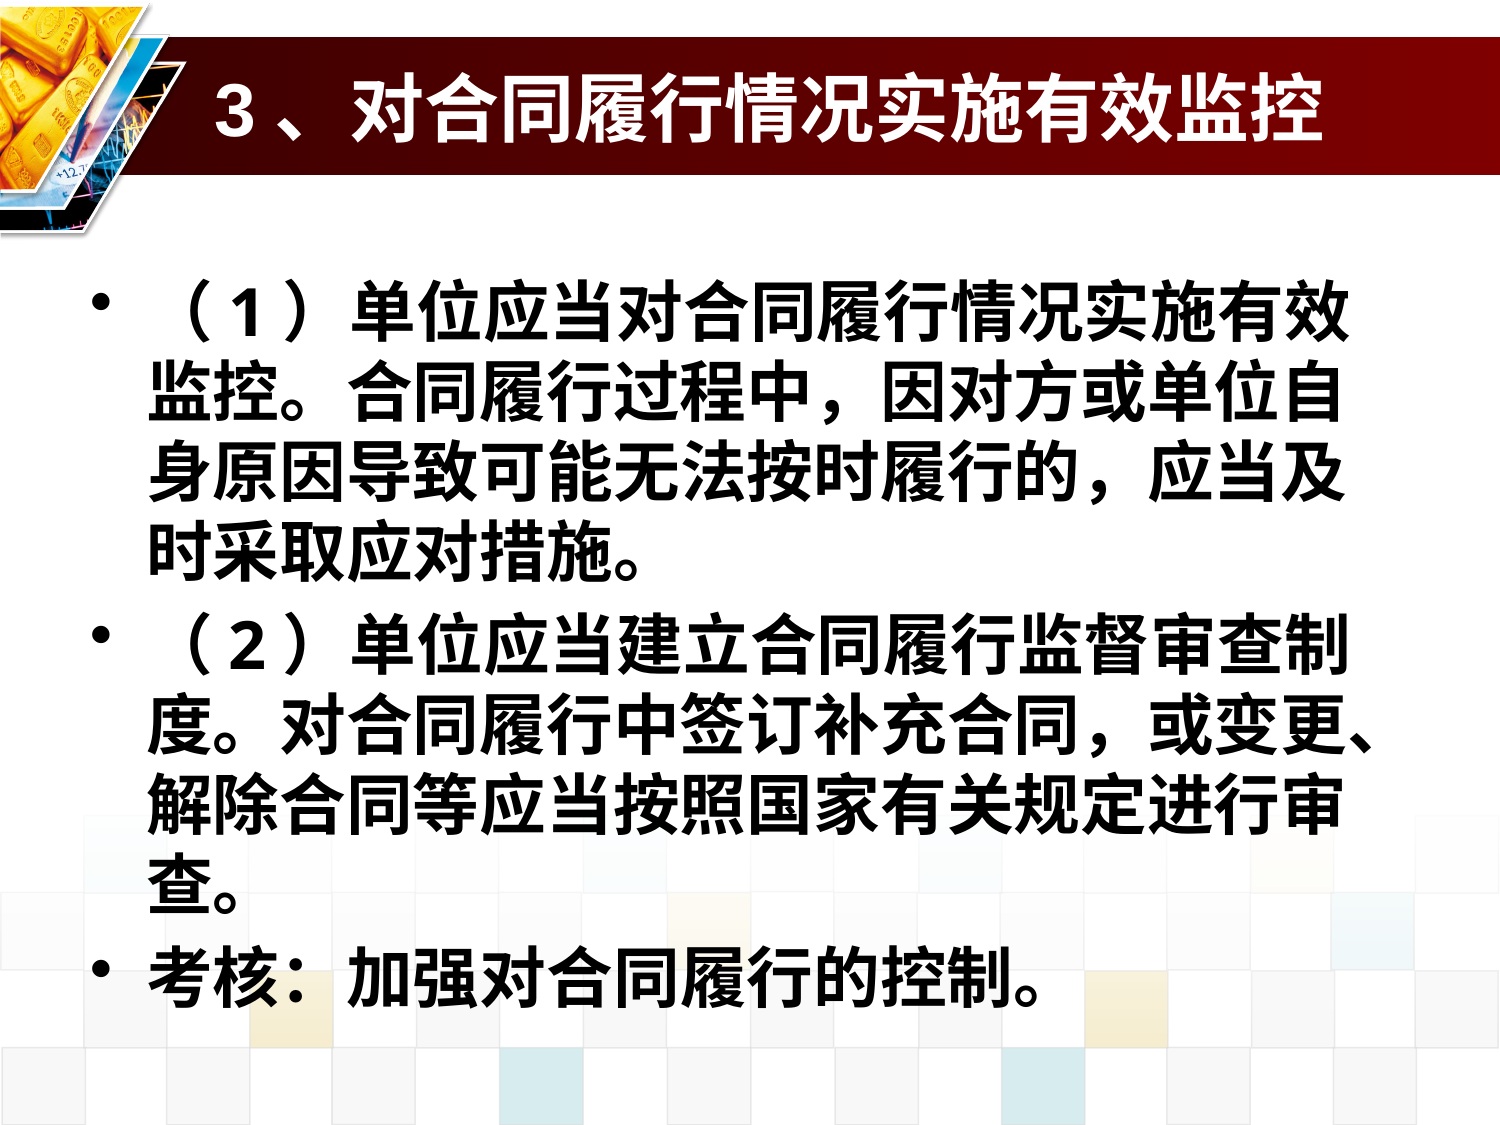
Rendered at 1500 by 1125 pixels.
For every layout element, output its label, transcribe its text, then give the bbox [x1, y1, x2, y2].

picture [0, 0, 190, 243]
title 3、对合同履行情况实施有效监控 [199, 37, 1413, 176]
list （1）单位应当对合同履行情况实施有效监控。合同履行过程中，因对方或单位自身原因导致可能无法按时履行的，应当及时采取应对措施。 （2）单位应当建立合同履行监督审查制度。对合同履行中签订补充合同，或变更、解除合同等应当按照国家有关规定进行审查。 考核：加强对合同履行的控制。 [74, 262, 1426, 1038]
